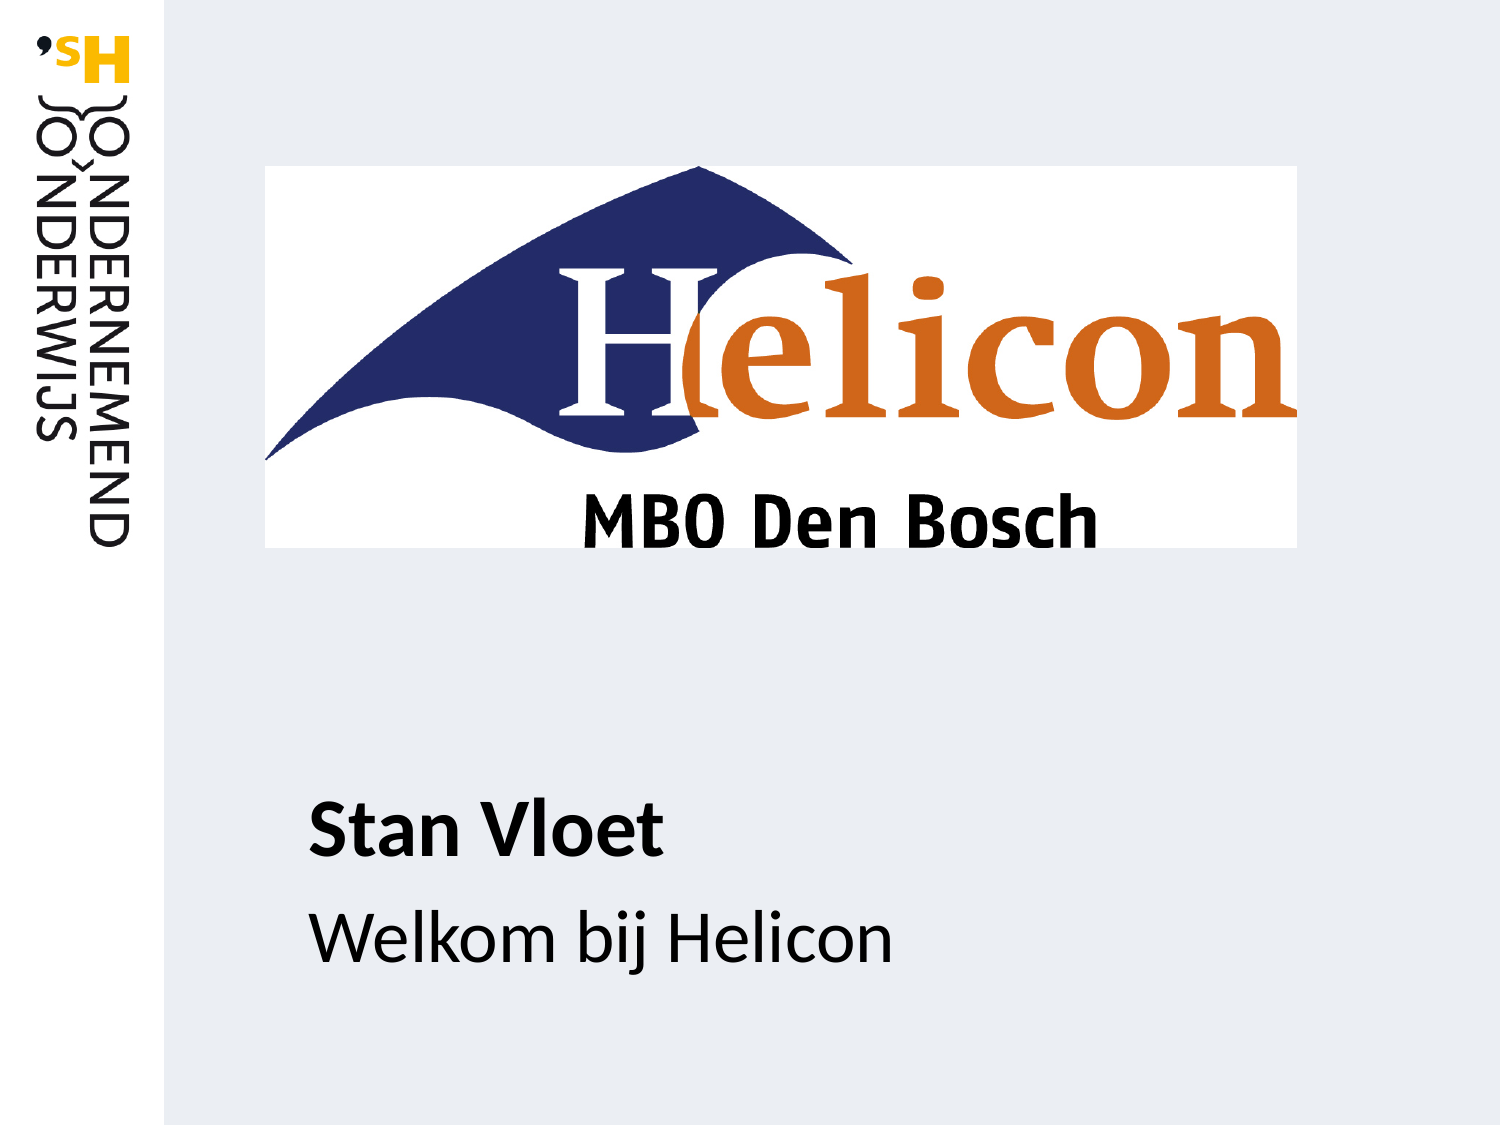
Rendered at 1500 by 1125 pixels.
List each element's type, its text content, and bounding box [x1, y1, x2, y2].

title Stan Vloet [294, 787, 1194, 880]
picture [0, 0, 1500, 1125]
list Welkom bij Helicon [294, 880, 1194, 1013]
